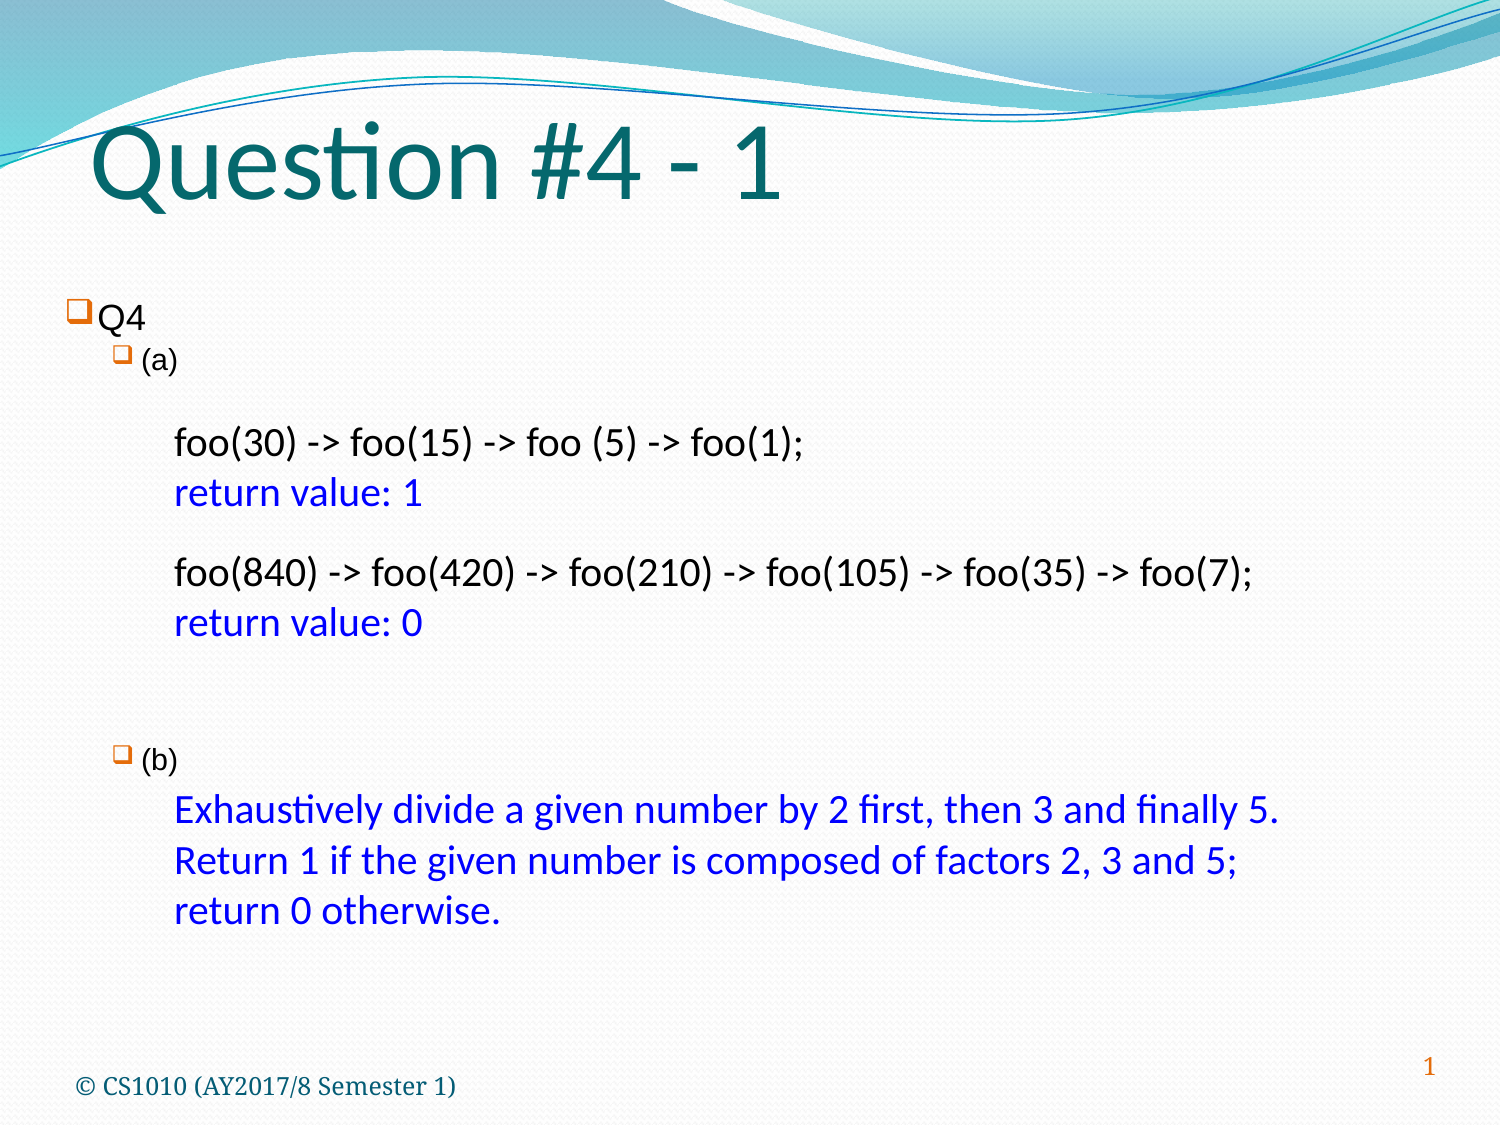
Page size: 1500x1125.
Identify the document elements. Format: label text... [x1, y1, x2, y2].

list Q4 (a) (b) [49, 291, 1400, 788]
text_box foo(840) -> foo(420) -> foo(210) -> foo(105) -> foo(35) -> foo(7); return value: 0 [159, 537, 1350, 653]
text_box Exhaustively divide a given number by 2 first, then 3 and finally 5. Return 1 if the given number is composed of factors 2, 3 and 5; return 0 otherwise. [159, 774, 1329, 940]
text_box Question #4 - 1 [75, 79, 1294, 225]
text_box 1 [1364, 1054, 1450, 1085]
footer © CS1010 (AY2017/8 Semester 1) [75, 1050, 513, 1100]
text_box foo(30) -> foo(15) -> foo (5) -> foo(1); return value: 1 [159, 407, 1247, 523]
